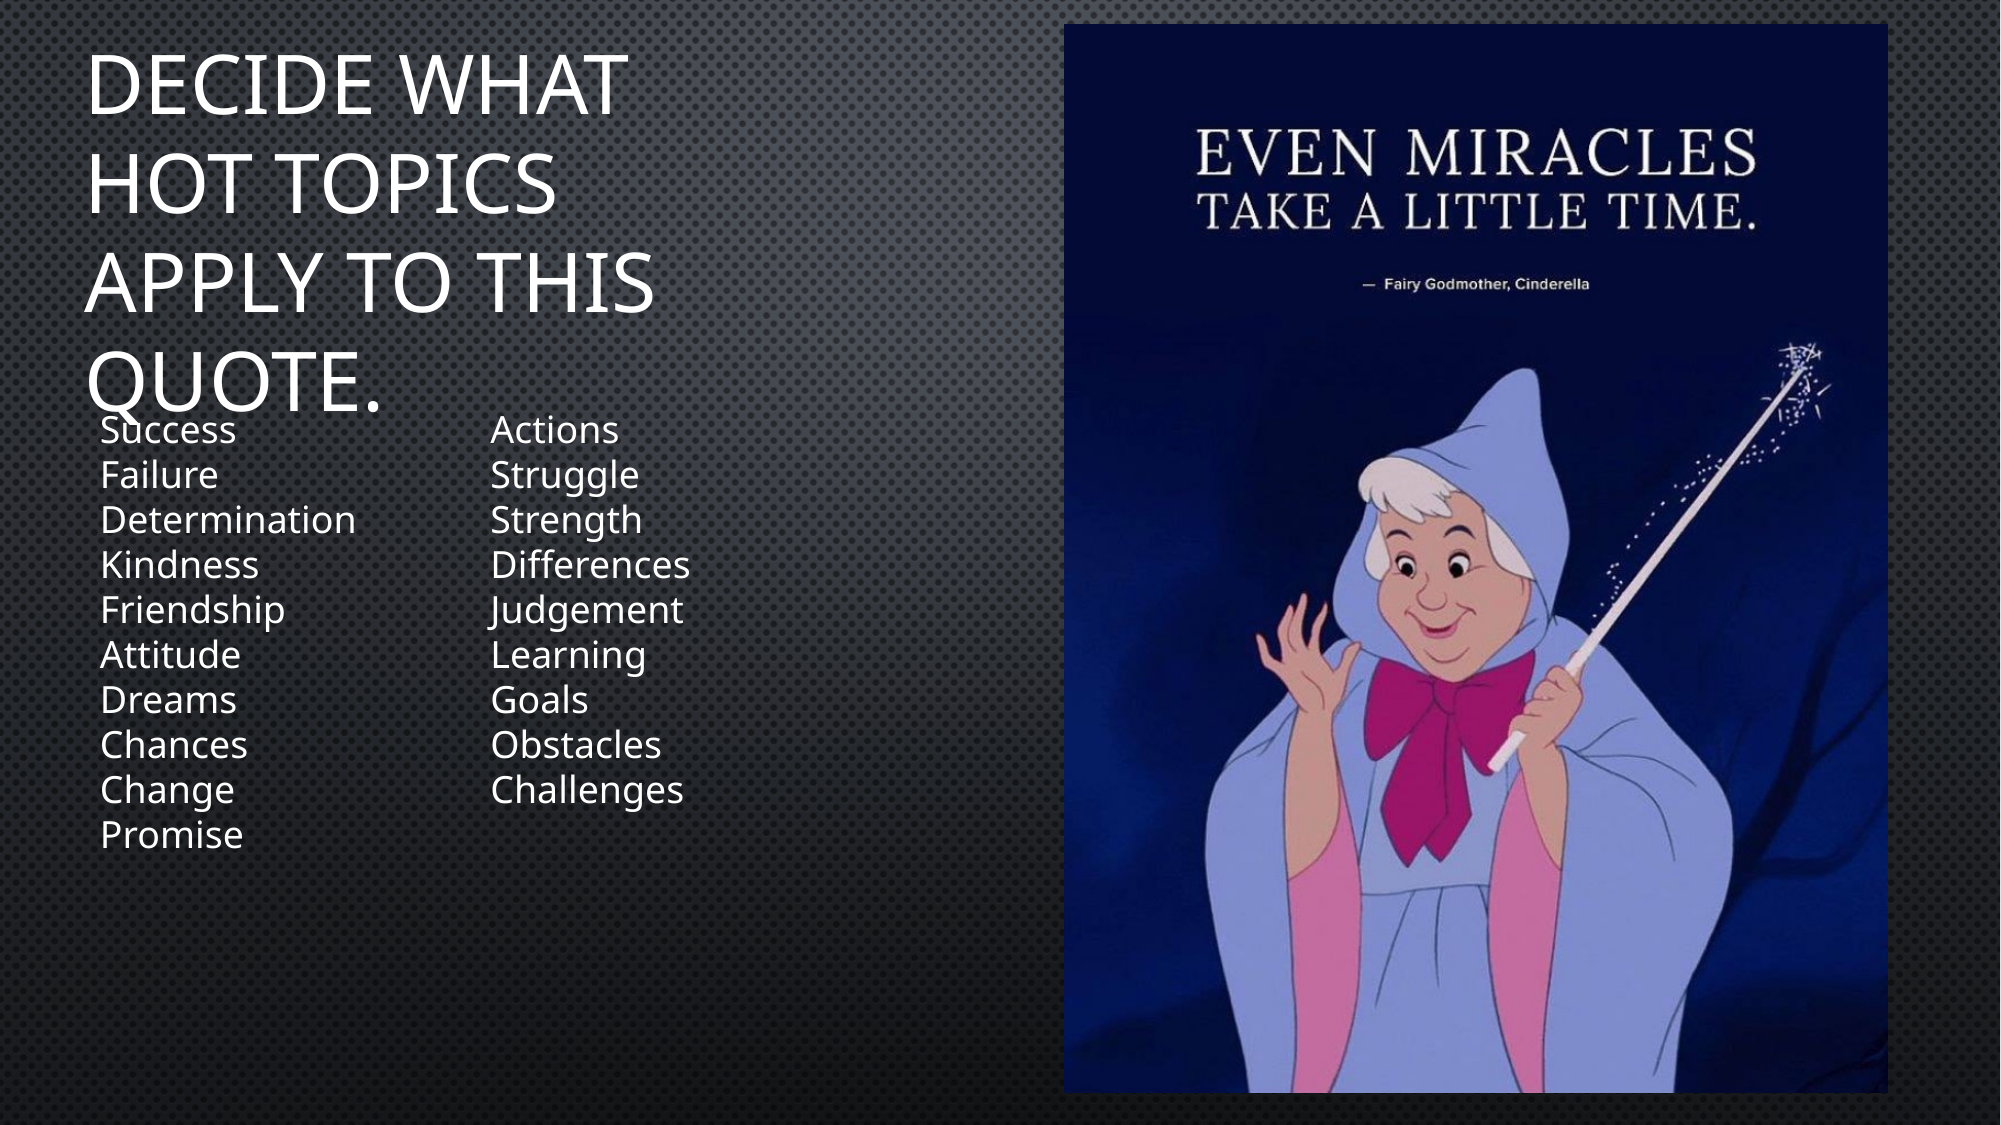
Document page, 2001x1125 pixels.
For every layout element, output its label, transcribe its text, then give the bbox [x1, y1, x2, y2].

text_box Success Failure Determination Kindness Friendship Attitude Dreams Chances Change Promise Help others Actions Struggle Strength Differences Judgement Learning Goals Obstacles Challenges [85, 398, 896, 1125]
title Decide what hot topics apply to this quote. [69, 24, 911, 439]
picture [1064, 24, 1888, 1093]
